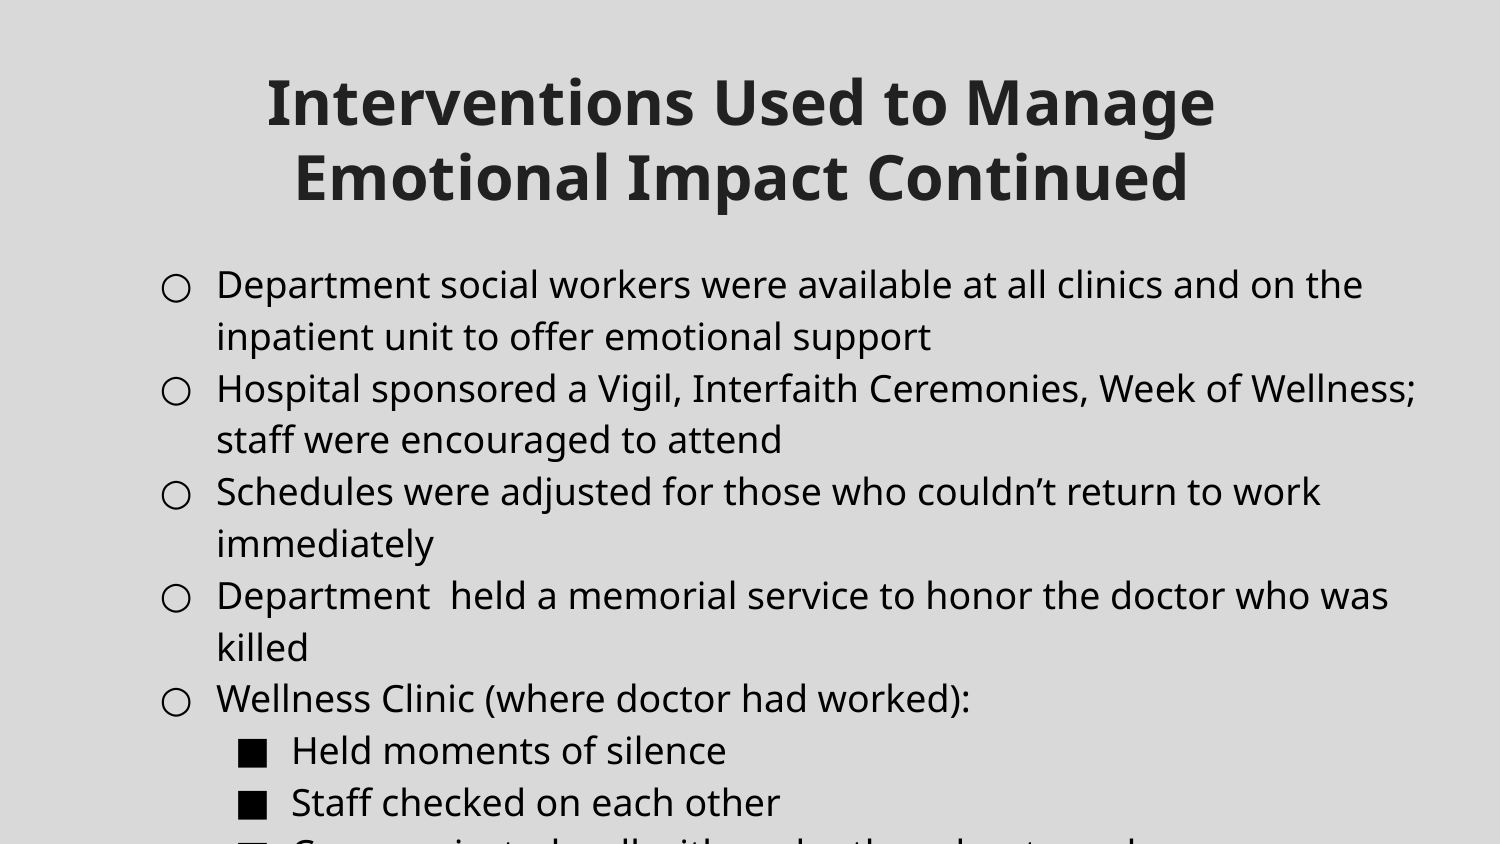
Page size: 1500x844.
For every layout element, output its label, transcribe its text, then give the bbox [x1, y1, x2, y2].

list Department social workers were available at all clinics and on the inpatient unit to offer emotional support Hospital sponsored a Vigil, Interfaith Ceremonies, Week of Wellness; staff were encouraged to attend Schedules were adjusted for those who couldn’t return to work immediately Department held a memorial service to honor the doctor who was killed Wellness Clinic (where doctor had worked): Held moments of silence Staff checked on each other Communicated well with each other about needs [51, 239, 1449, 788]
title Interventions Used to Manage Emotional Impact Continued [137, 48, 1348, 217]
